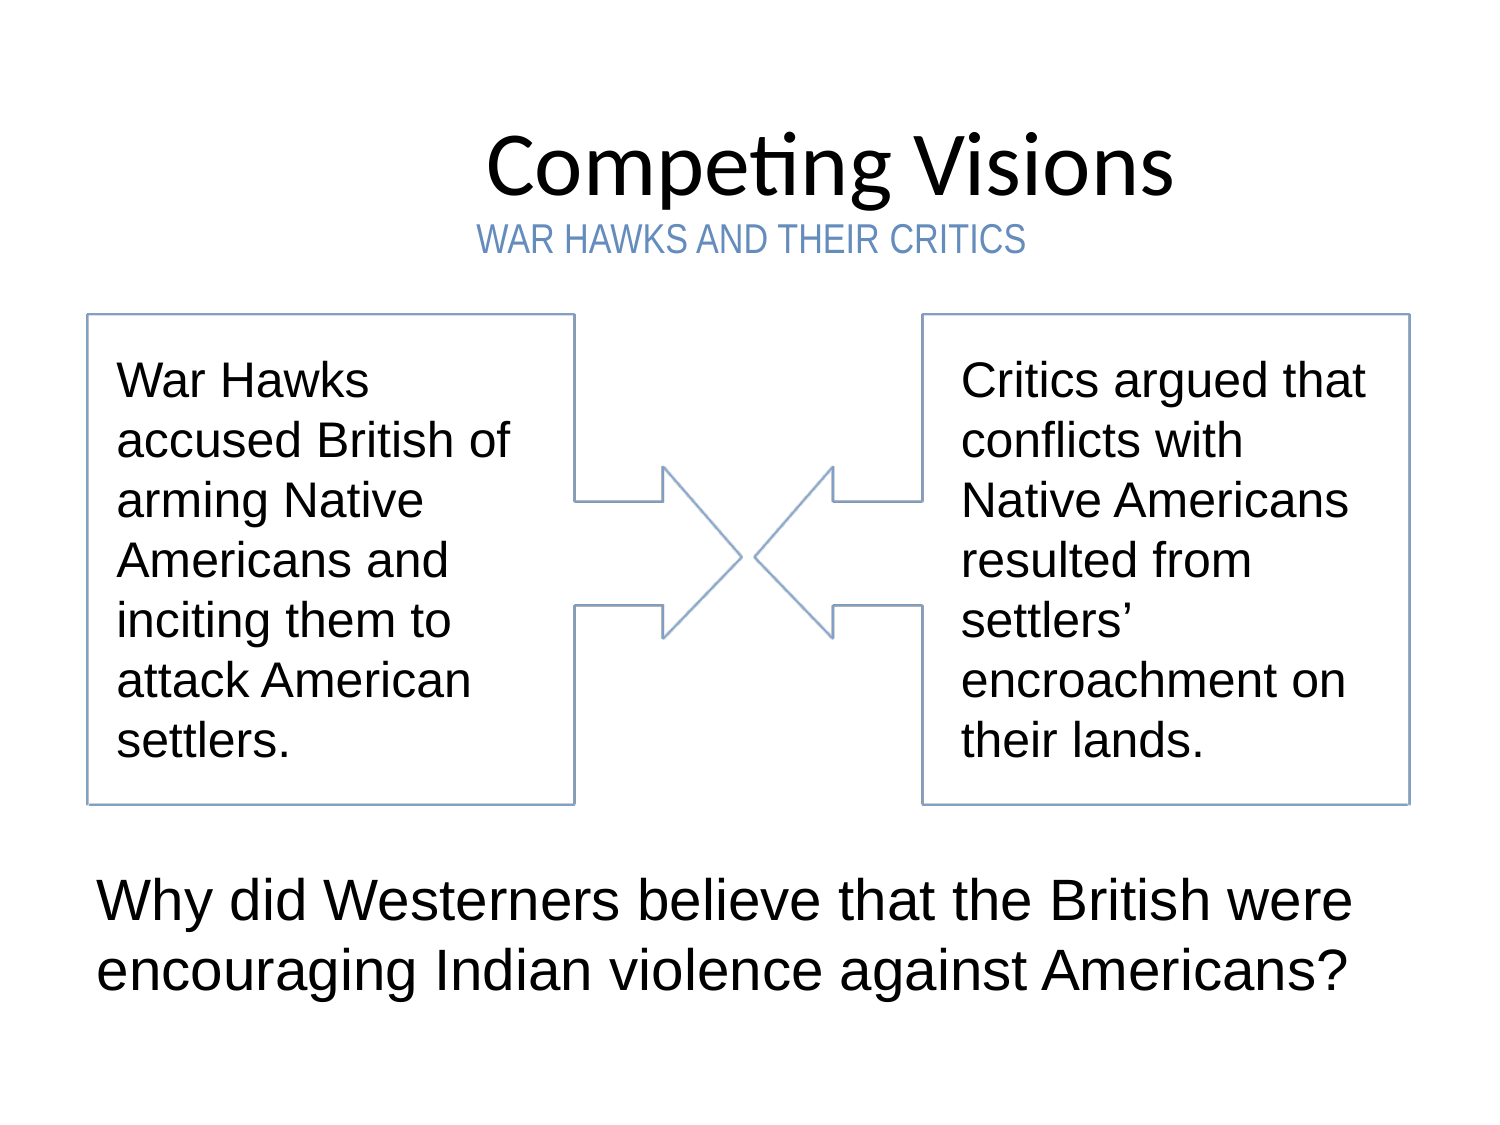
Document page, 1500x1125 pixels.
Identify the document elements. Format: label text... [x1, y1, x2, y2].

list WAR HAWKS AND THEIR CRITICS [76, 204, 1427, 273]
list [86, 312, 743, 806]
text_box Why did Westerners believe that the British were encouraging Indian violence against Americans? [82, 854, 1403, 1010]
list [753, 312, 1411, 806]
title Competing Visions [237, 74, 1425, 204]
